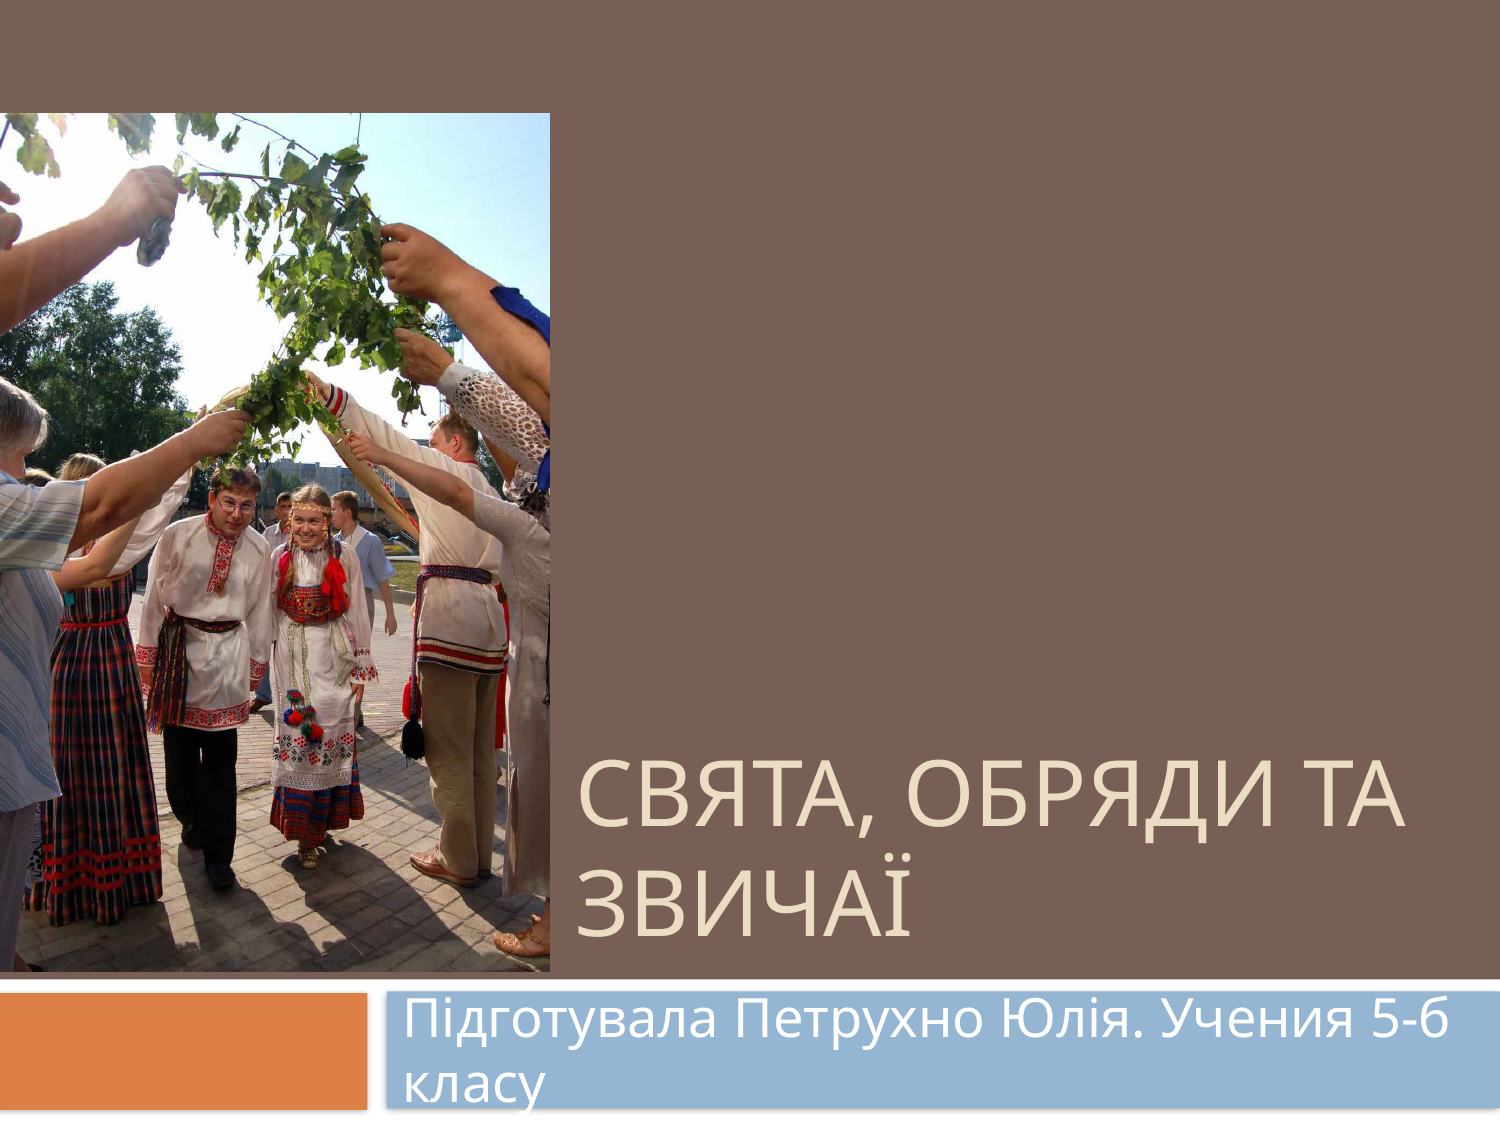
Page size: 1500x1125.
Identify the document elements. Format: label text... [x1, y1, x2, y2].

title Свята, обряди та звичаї [561, 662, 1450, 963]
subtitle Підготувала Петрухно Юлія. Учения 5-б класу [387, 992, 1488, 1105]
picture [0, 113, 550, 972]
